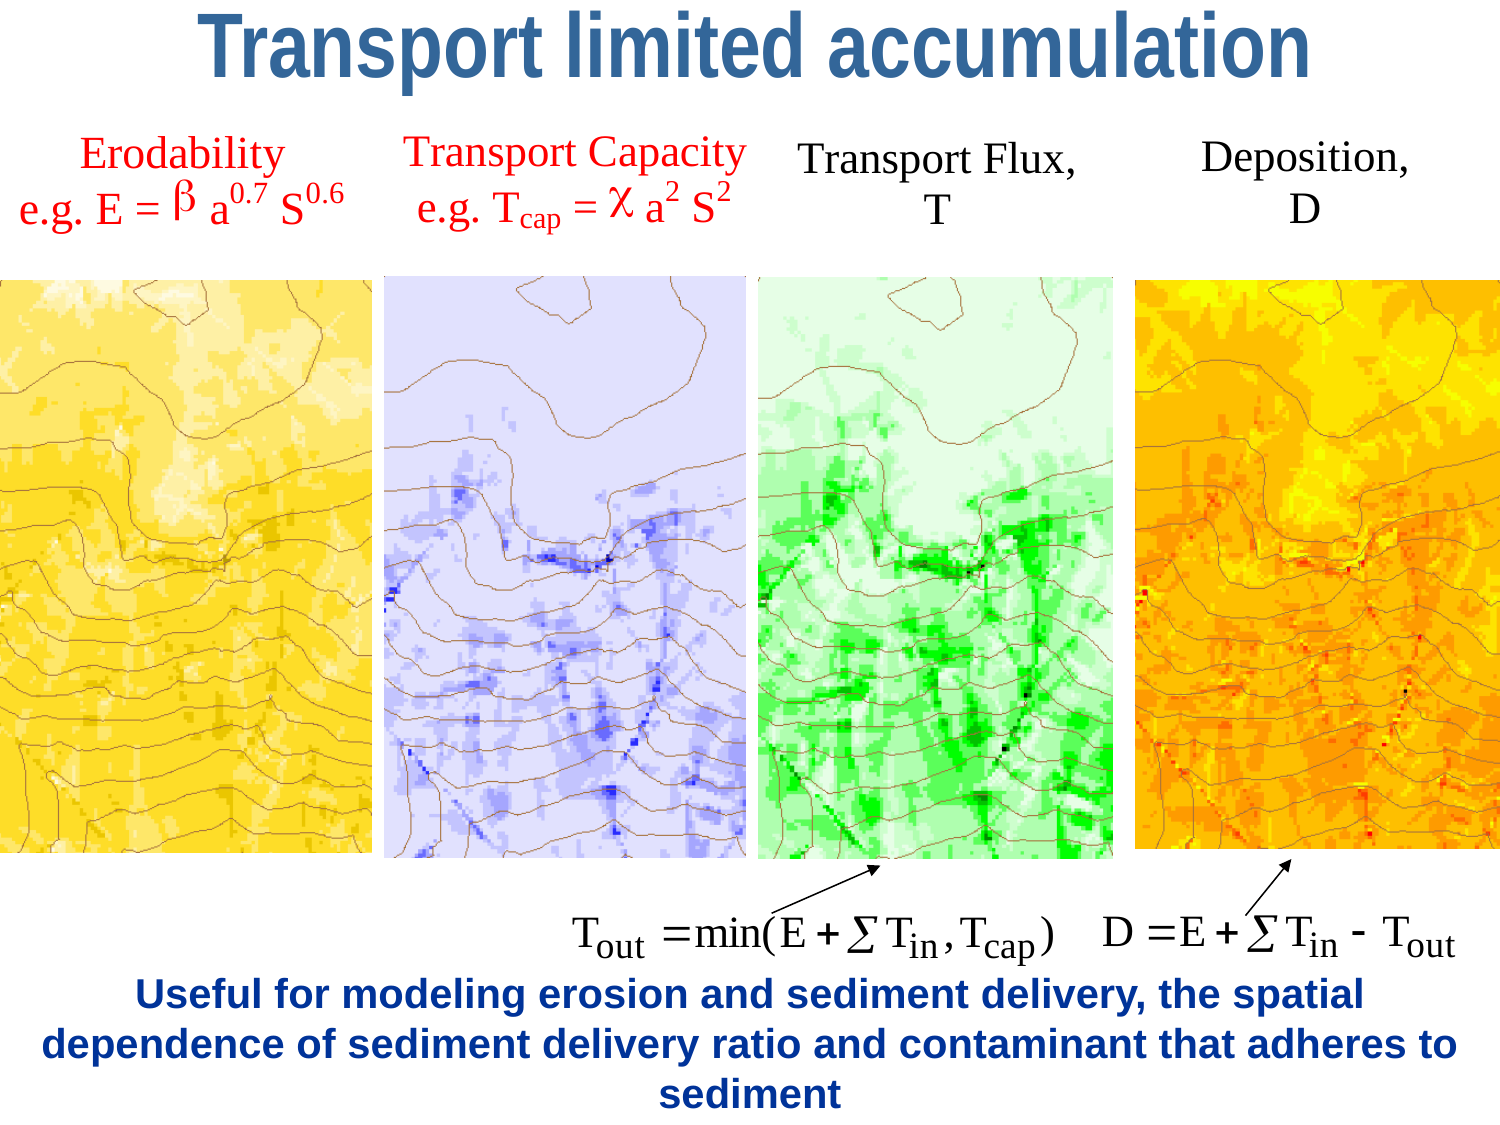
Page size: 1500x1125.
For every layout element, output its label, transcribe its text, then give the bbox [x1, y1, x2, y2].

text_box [565, 902, 1061, 978]
text_box [797, 864, 881, 902]
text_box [1104, 131, 1500, 280]
picture [384, 276, 746, 858]
picture [758, 282, 1113, 859]
text_box Useful for modeling erosion and sediment delivery, the spatial dependence of sediment delivery ratio and contaminant that adheres to sediment [0, 959, 1500, 1125]
title Transport limited accumulation [106, 0, 1405, 110]
text_box [1257, 859, 1292, 901]
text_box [0, 127, 364, 237]
picture [0, 280, 372, 854]
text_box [374, 126, 776, 275]
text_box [736, 133, 1139, 282]
picture [1135, 280, 1500, 849]
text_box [1095, 901, 1468, 969]
